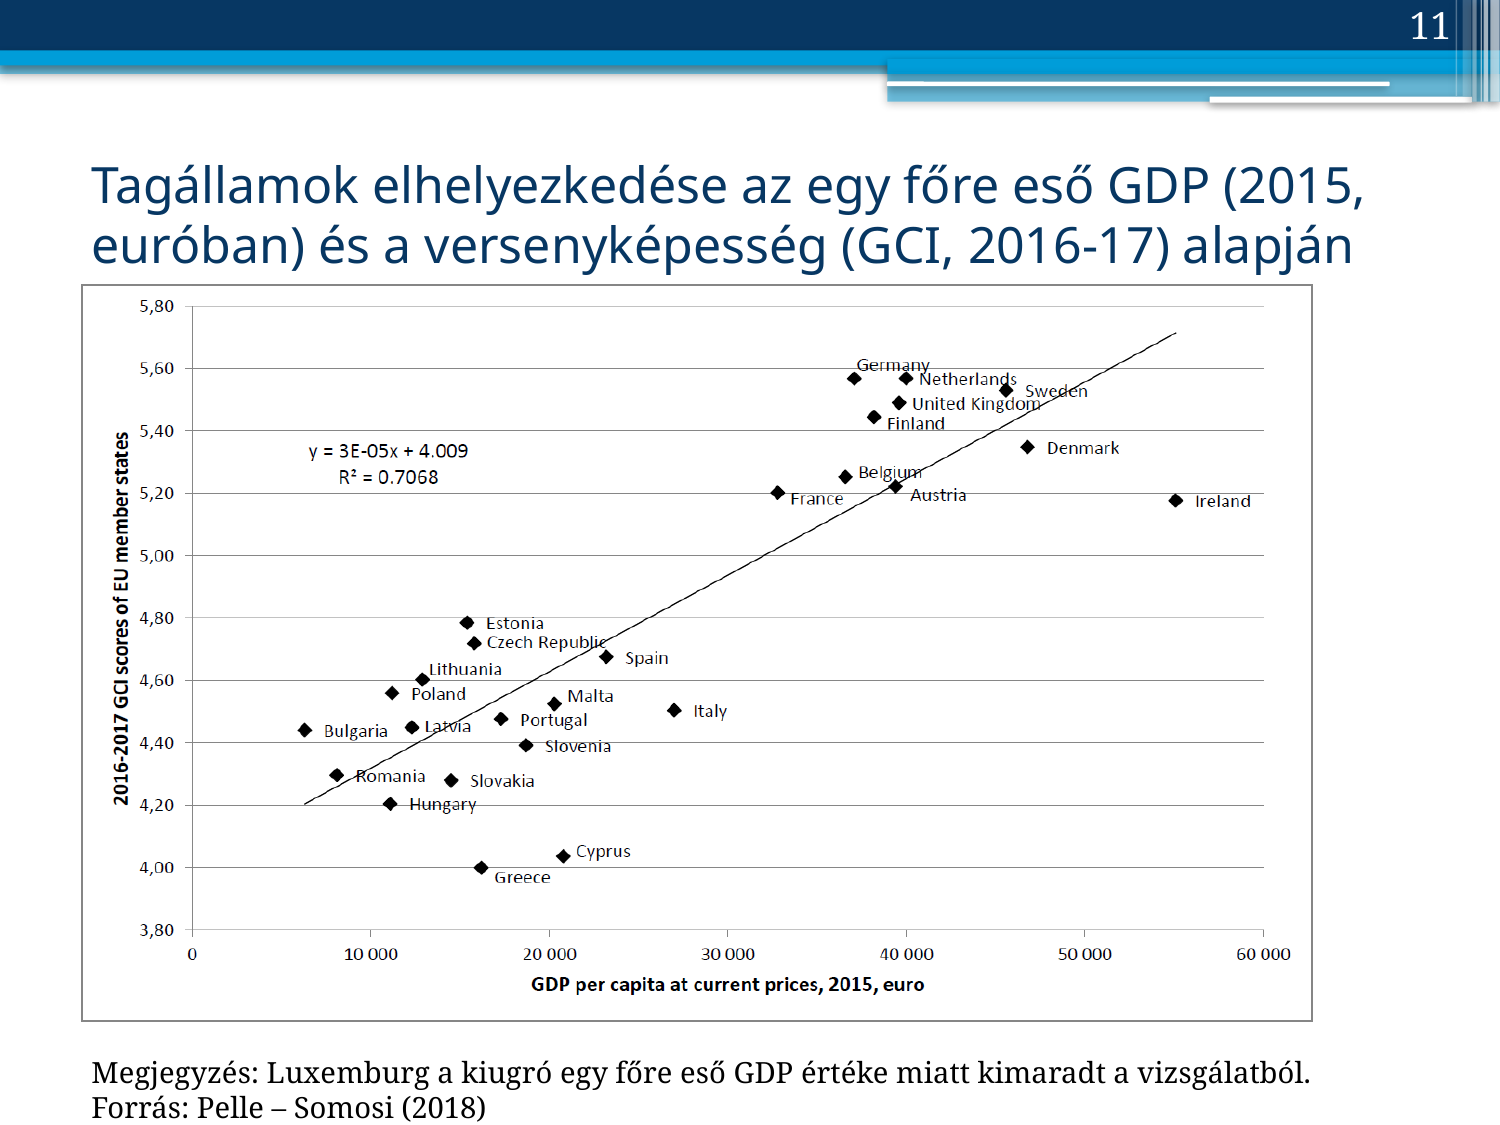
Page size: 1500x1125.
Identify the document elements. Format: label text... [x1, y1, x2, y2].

picture [76, 278, 1318, 1024]
slide_number 11 [1341, 0, 1466, 61]
title Tagállamok elhelyezkedése az egy főre eső GDP (2015, euróban) és a versenyképesség (GCI, 2016-17) alapján [76, 125, 1427, 301]
text_box Megjegyzés: Luxemburg a kiugró egy főre eső GDP értéke miatt kimaradt a vizsgálatból. Forrás: Pelle – Somosi (2018) [76, 1046, 1376, 1125]
